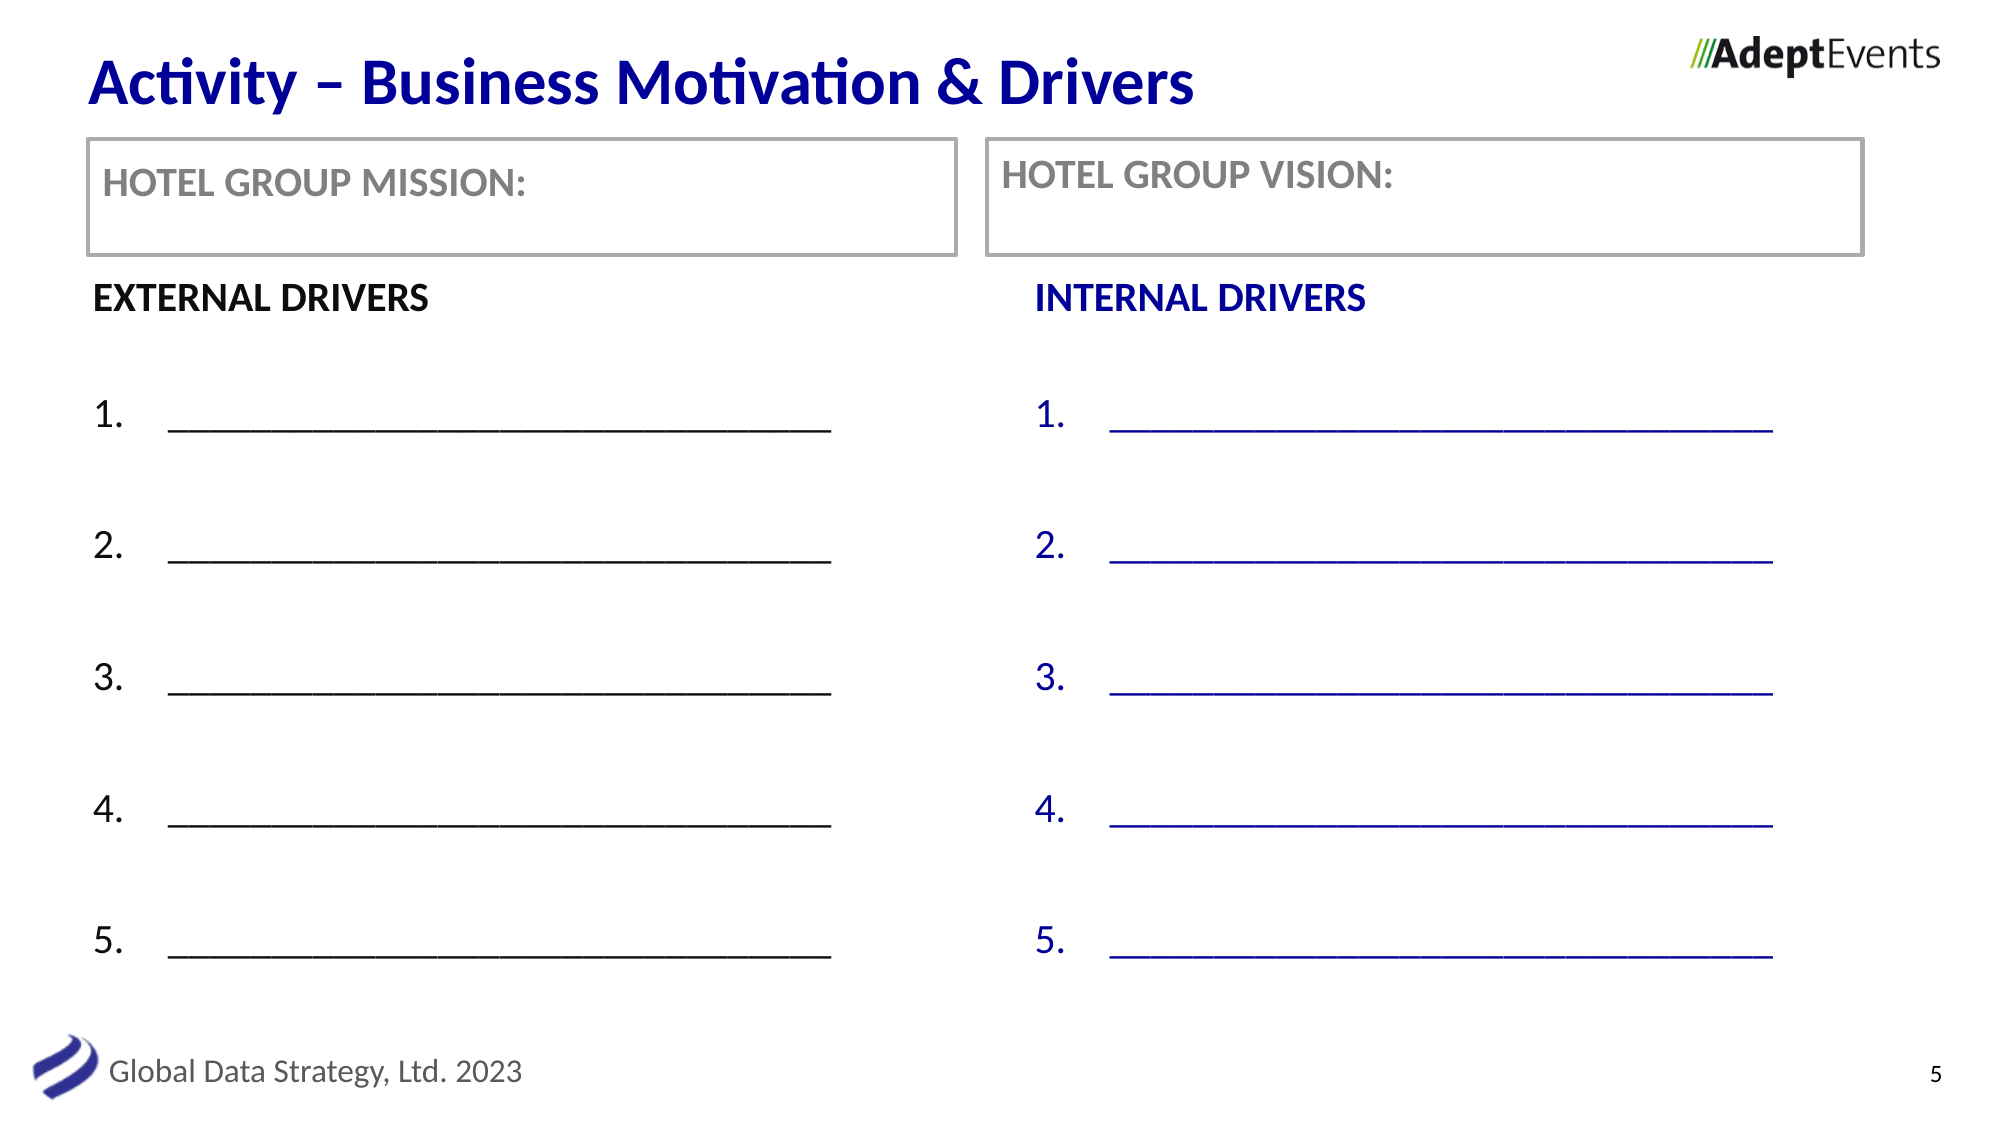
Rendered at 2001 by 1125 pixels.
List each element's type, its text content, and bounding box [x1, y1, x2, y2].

text_box INTERNAL DRIVERS ________________________________ ________________________________ ________________________________ ________________________________ ________________________________ [1019, 267, 1828, 1063]
picture [31, 1031, 100, 1103]
title Activity – Business Motivation & Drivers [73, 18, 1799, 148]
list EXTERNAL DRIVERS ________________________________ ________________________________ ________________________________ ________________________________ ________________________________ [77, 267, 887, 1064]
text_box HOTEL GROUP VISION: [986, 138, 1863, 255]
slide_number 5 [1862, 1042, 1958, 1103]
picture [1799, 36, 1940, 79]
list HOTEL GROUP MISSION: [87, 138, 957, 255]
